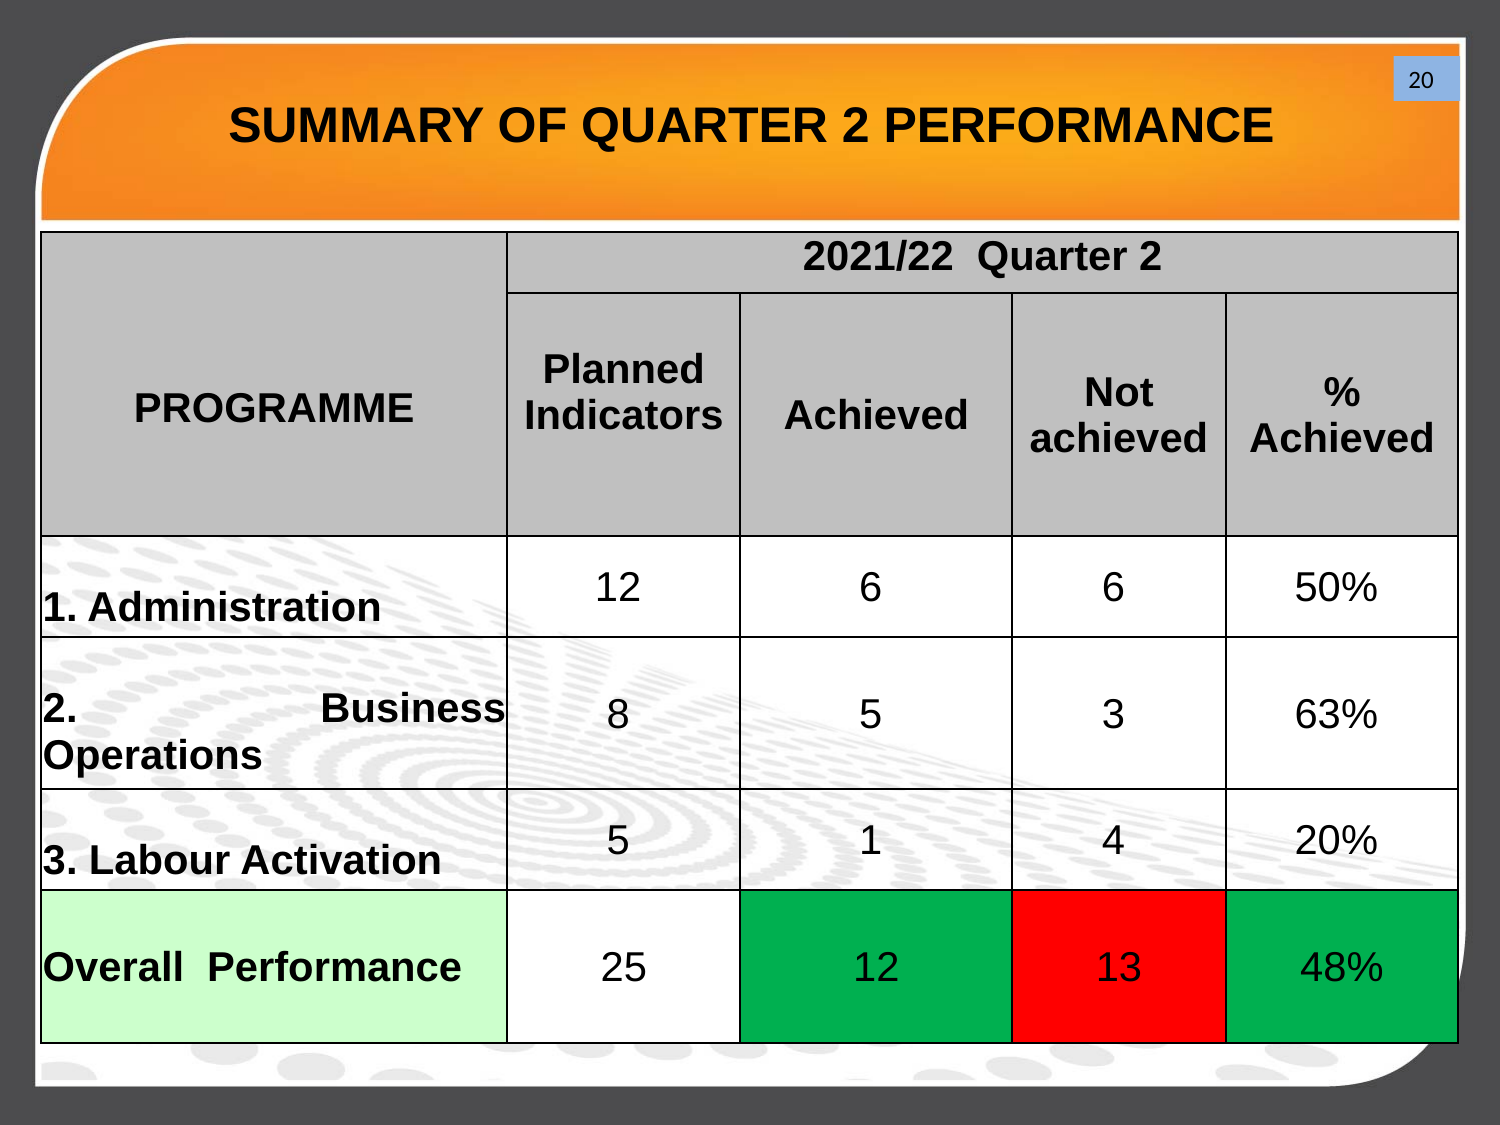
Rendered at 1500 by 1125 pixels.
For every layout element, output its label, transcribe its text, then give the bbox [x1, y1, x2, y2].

table_cell 48% [1227, 891, 1457, 1042]
table_cell 8 [508, 638, 739, 788]
table_cell 25 [508, 891, 739, 1042]
table_cell Not achieved [1013, 294, 1225, 535]
table_cell 1 [741, 790, 1011, 889]
table_cell 6 [1013, 537, 1225, 636]
table_cell 12 [508, 537, 739, 636]
table_header 2021/22 Quarter 2 [508, 233, 1457, 292]
table_cell 20% [1227, 790, 1457, 889]
picture [0, 0, 1500, 1125]
text_box 20 [1393, 56, 1461, 101]
table_cell 1. Administration [42, 537, 506, 636]
table_cell 3. Labour Activation [42, 790, 506, 889]
title SUMMARY OF QUARTER 2 PERFORMANCE [76, 0, 1427, 195]
table_cell 5 [741, 638, 1011, 788]
table_cell 12 [741, 891, 1011, 1042]
table_cell Achieved [741, 294, 1011, 535]
table_cell 50% [1227, 537, 1457, 636]
table_cell 4 [1013, 790, 1225, 889]
table_cell 13 [1013, 891, 1225, 1042]
table_cell 5 [508, 790, 739, 889]
table_cell % Achieved [1227, 294, 1457, 535]
table_cell Planned Indicators [508, 294, 739, 535]
table_cell 6 [741, 537, 1011, 636]
table_cell 3 [1013, 638, 1225, 788]
table_cell Overall Performance [42, 891, 506, 1042]
table_cell 2. Business Operations [42, 638, 506, 788]
table_cell 63% [1227, 638, 1457, 788]
table_header PROGRAMME [42, 233, 506, 535]
